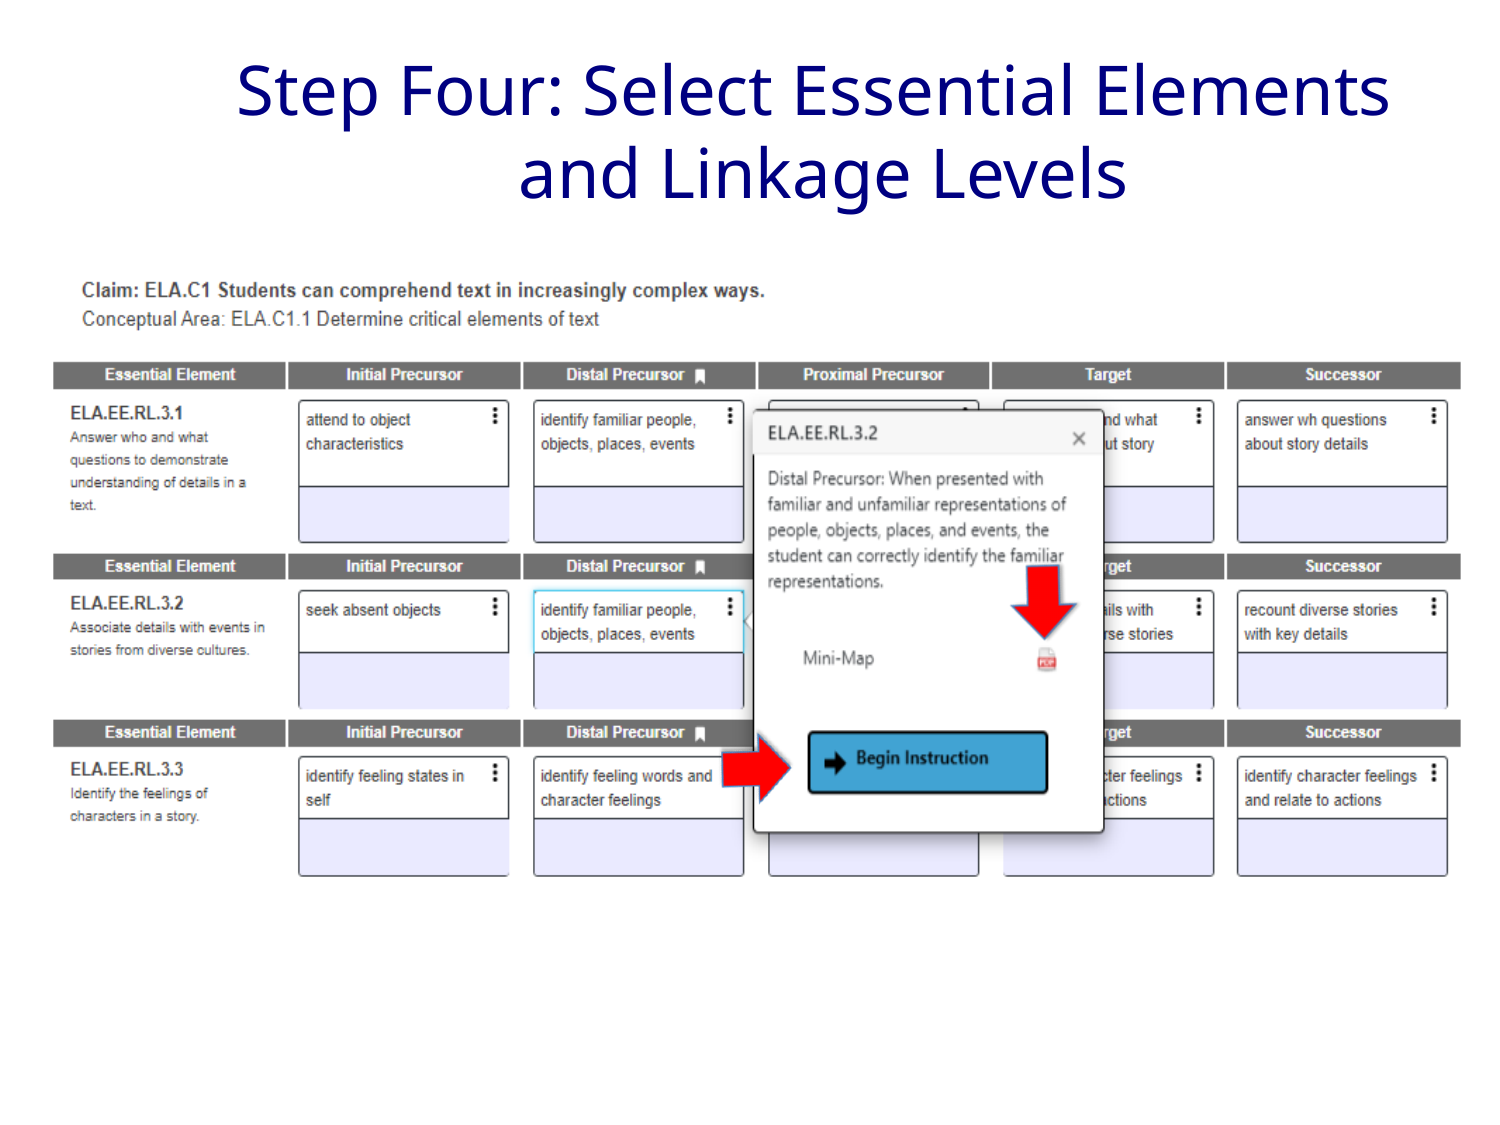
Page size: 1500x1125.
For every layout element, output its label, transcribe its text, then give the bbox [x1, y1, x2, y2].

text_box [0, 243, 1482, 880]
title Step Four: Select Essential Elements and Linkage Levels [148, 35, 1499, 224]
